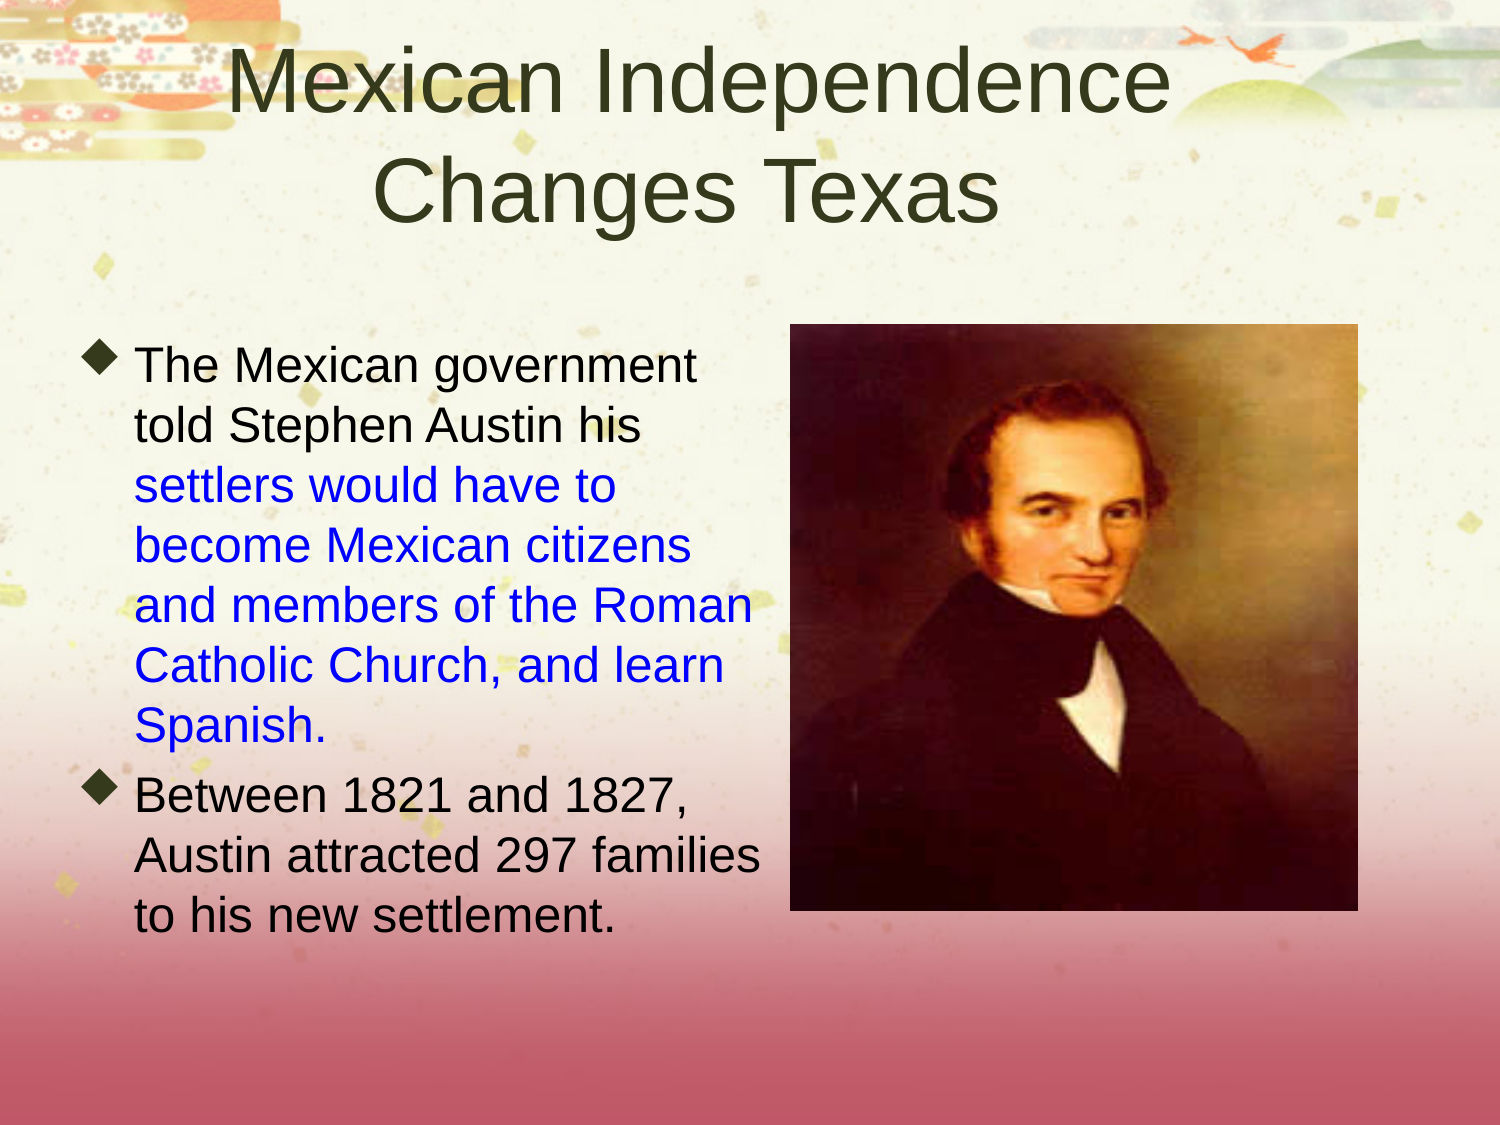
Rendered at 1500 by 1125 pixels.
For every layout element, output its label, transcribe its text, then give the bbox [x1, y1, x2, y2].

title Mexican Independence Changes Texas [37, 37, 1363, 225]
list The Mexican government told Stephen Austin his settlers would have to become Mexican citizens and members of the Roman Catholic Church, and learn Spanish. Between 1821 and 1827, Austin attracted 297 families to his new settlement. [62, 324, 788, 1063]
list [790, 324, 1358, 912]
picture [0, 0, 1500, 1125]
